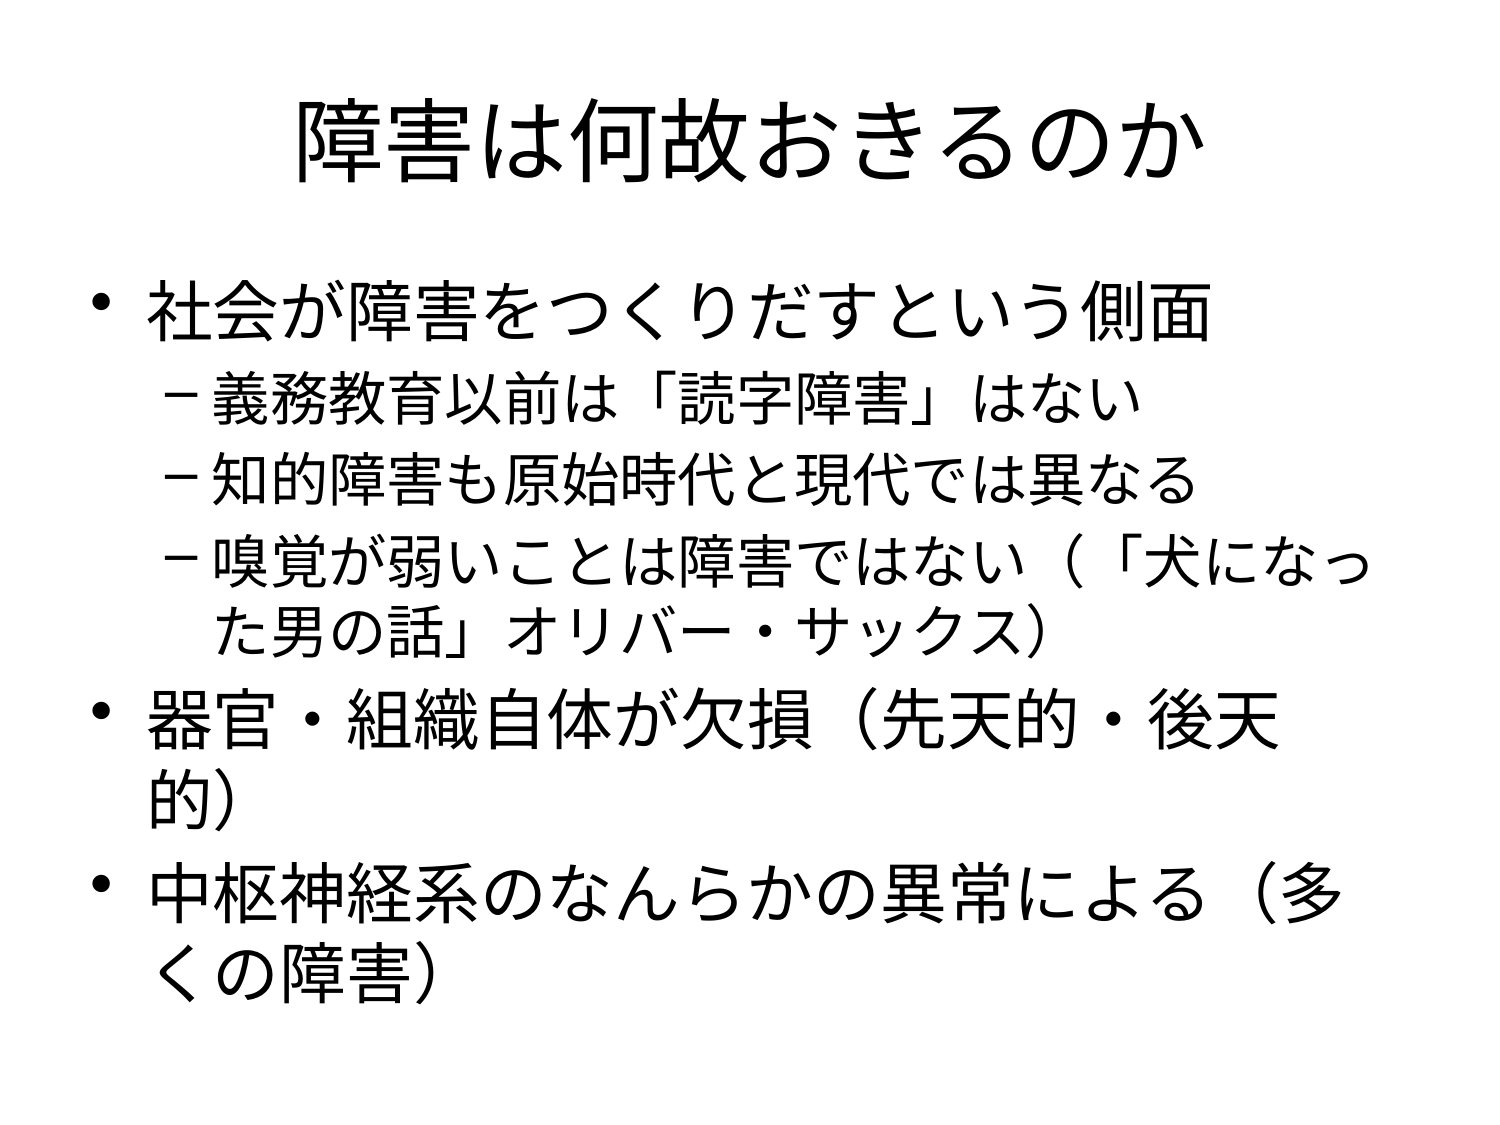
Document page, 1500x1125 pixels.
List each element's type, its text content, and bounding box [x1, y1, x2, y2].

list 社会が障害をつくりだすという側面 義務教育以前は「読字障害」はない 知的障害も原始時代と現代では異なる 嗅覚が弱いことは障害ではない（「犬になった男の話」オリバー・サックス） 器官・組織自体が欠損（先天的・後天的） 中枢神経系のなんらかの異常による（多くの障害） [74, 262, 1426, 1006]
title 障害は何故おきるのか [74, 44, 1426, 233]
